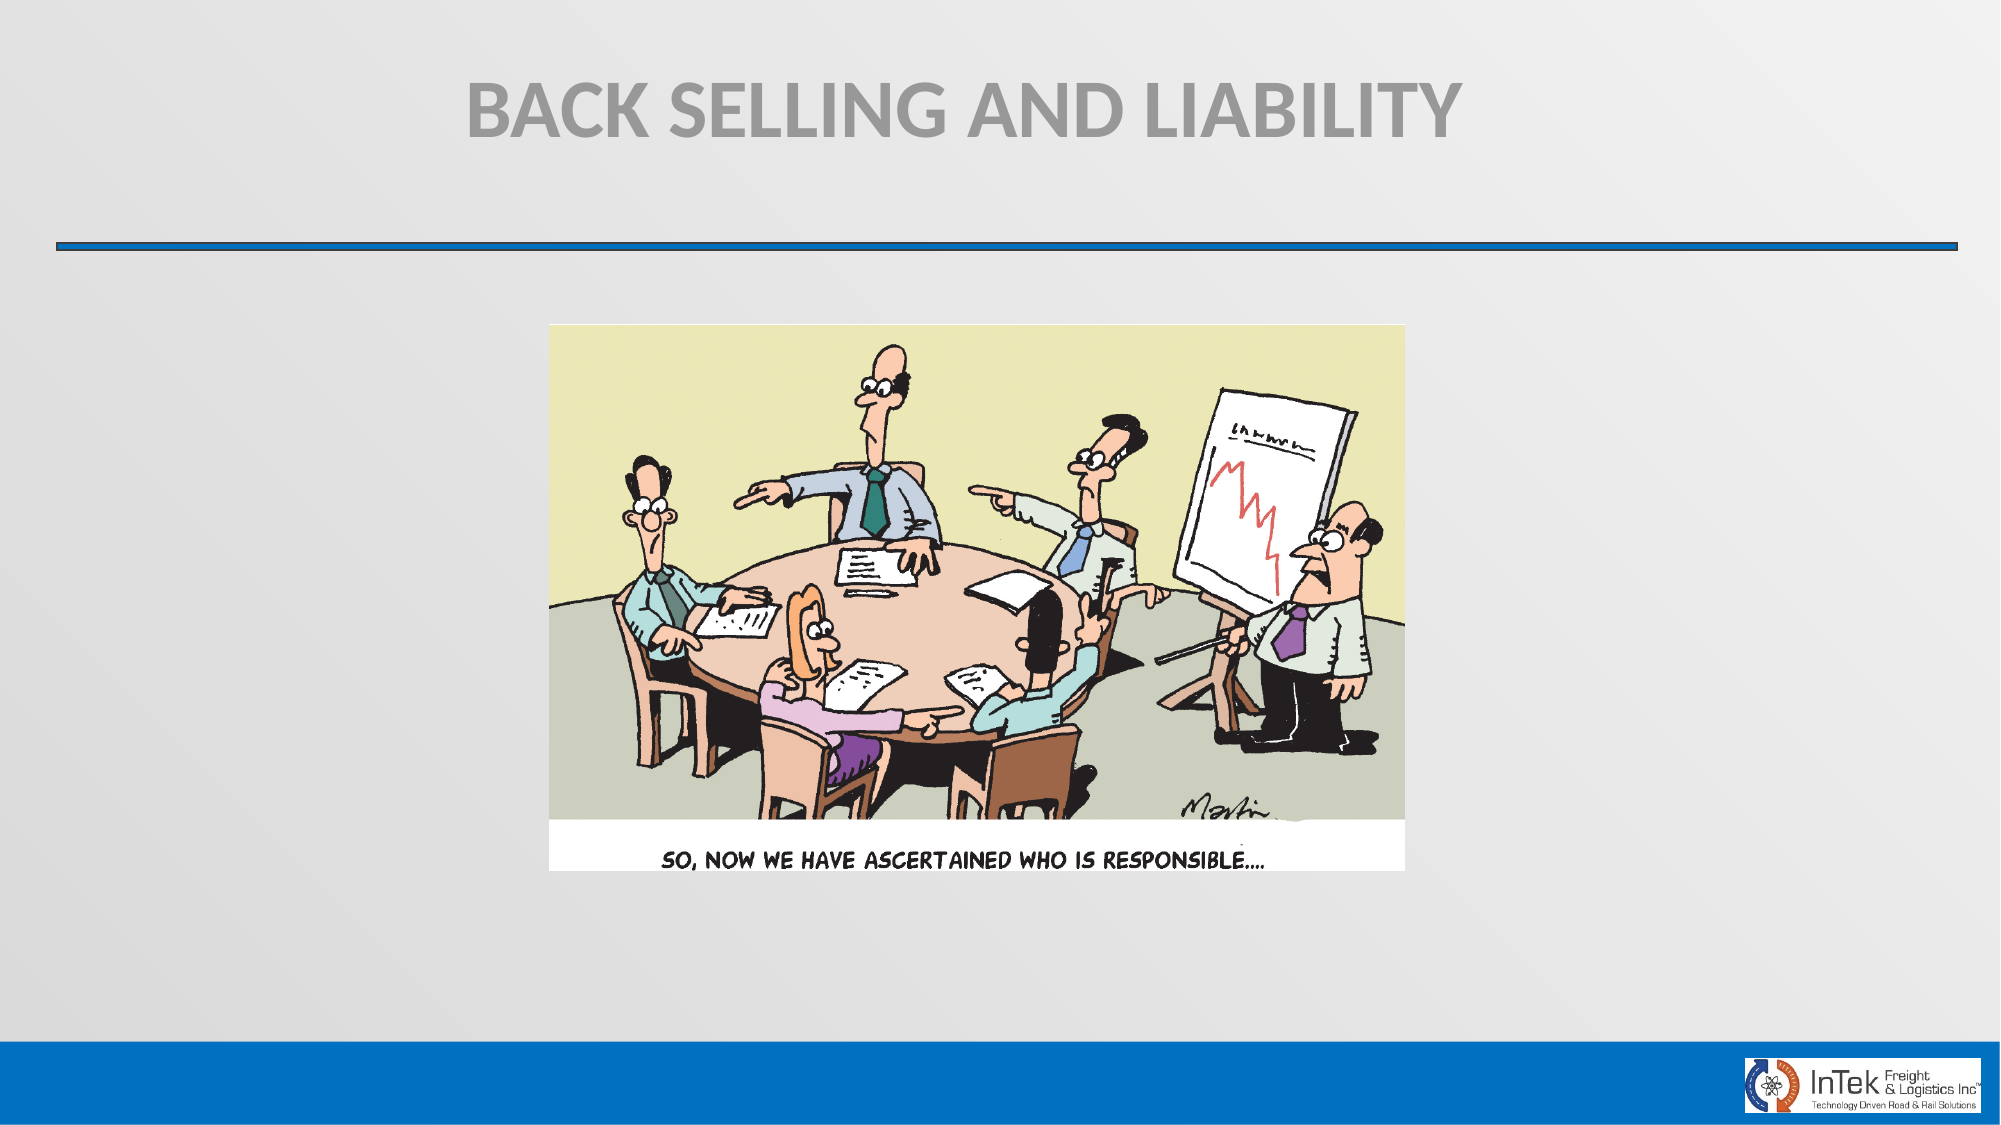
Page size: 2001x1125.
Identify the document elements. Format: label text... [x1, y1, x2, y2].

picture [549, 324, 1405, 871]
title Back Selling and Liability [450, 45, 2000, 263]
picture [1745, 1058, 1981, 1113]
text_box [56, 242, 1958, 251]
text_box [0, 1041, 2000, 1125]
